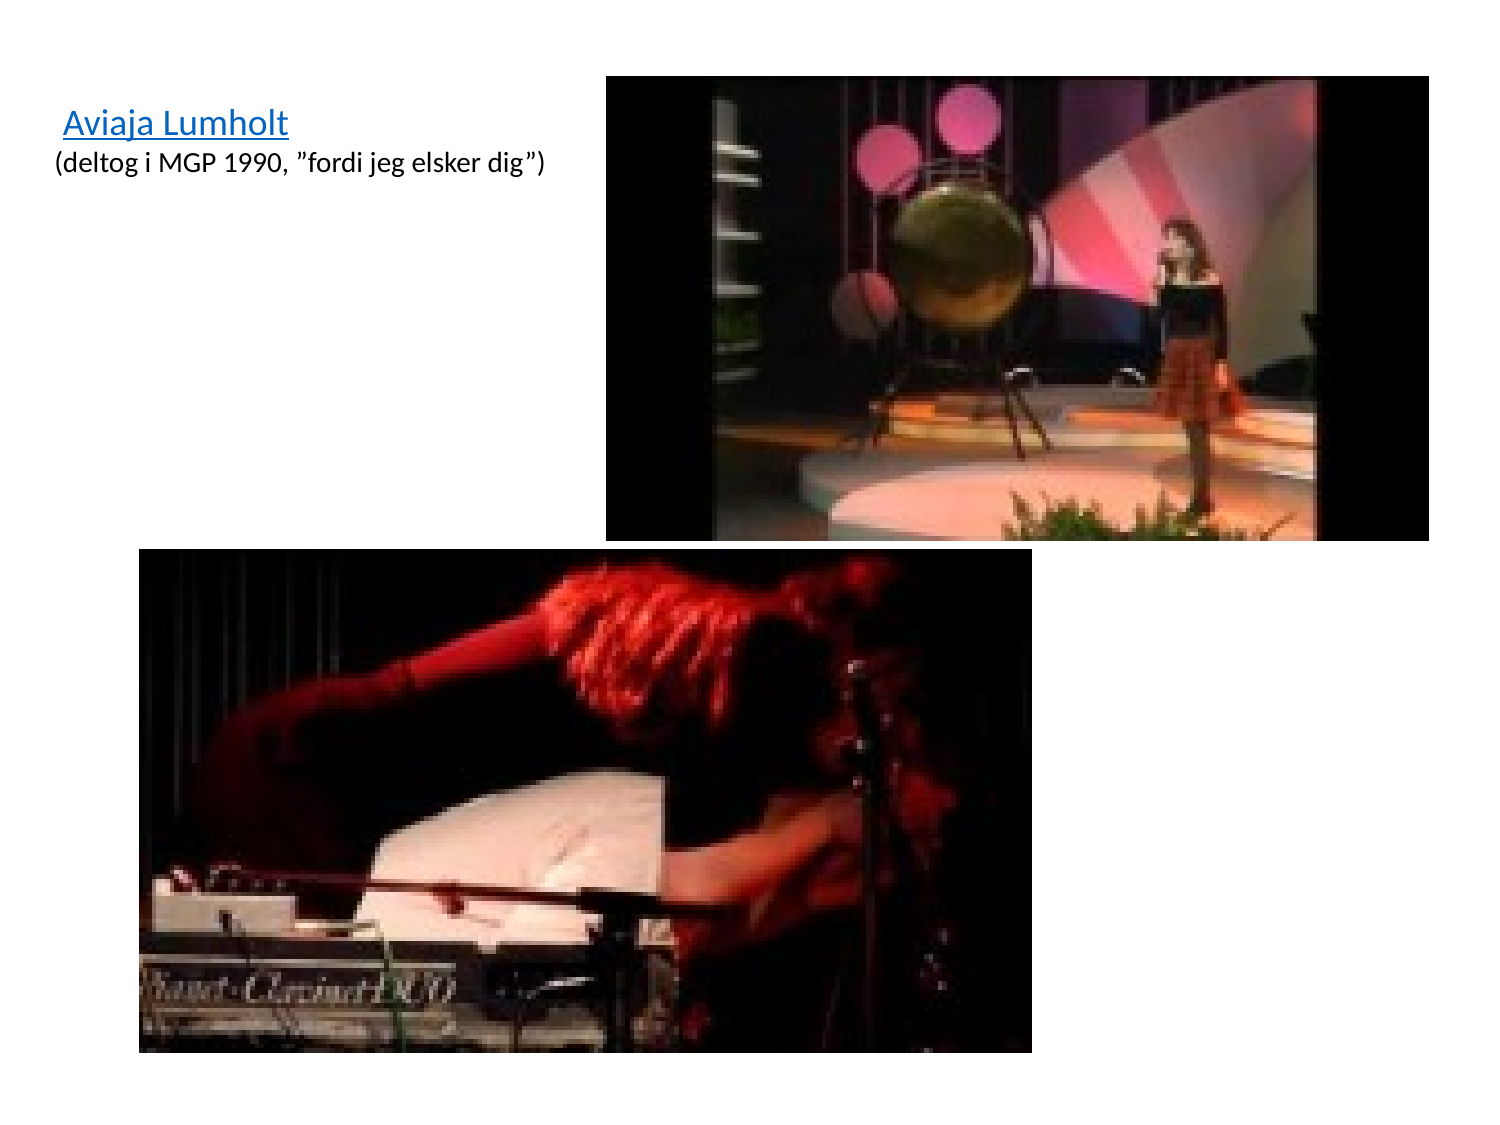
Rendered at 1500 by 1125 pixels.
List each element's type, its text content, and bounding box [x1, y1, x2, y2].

text_box Aviaja Lumholt (deltog i MGP 1990, ”fordi jeg elsker dig”) [39, 90, 606, 186]
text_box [139, 548, 1033, 1054]
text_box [606, 75, 1430, 541]
